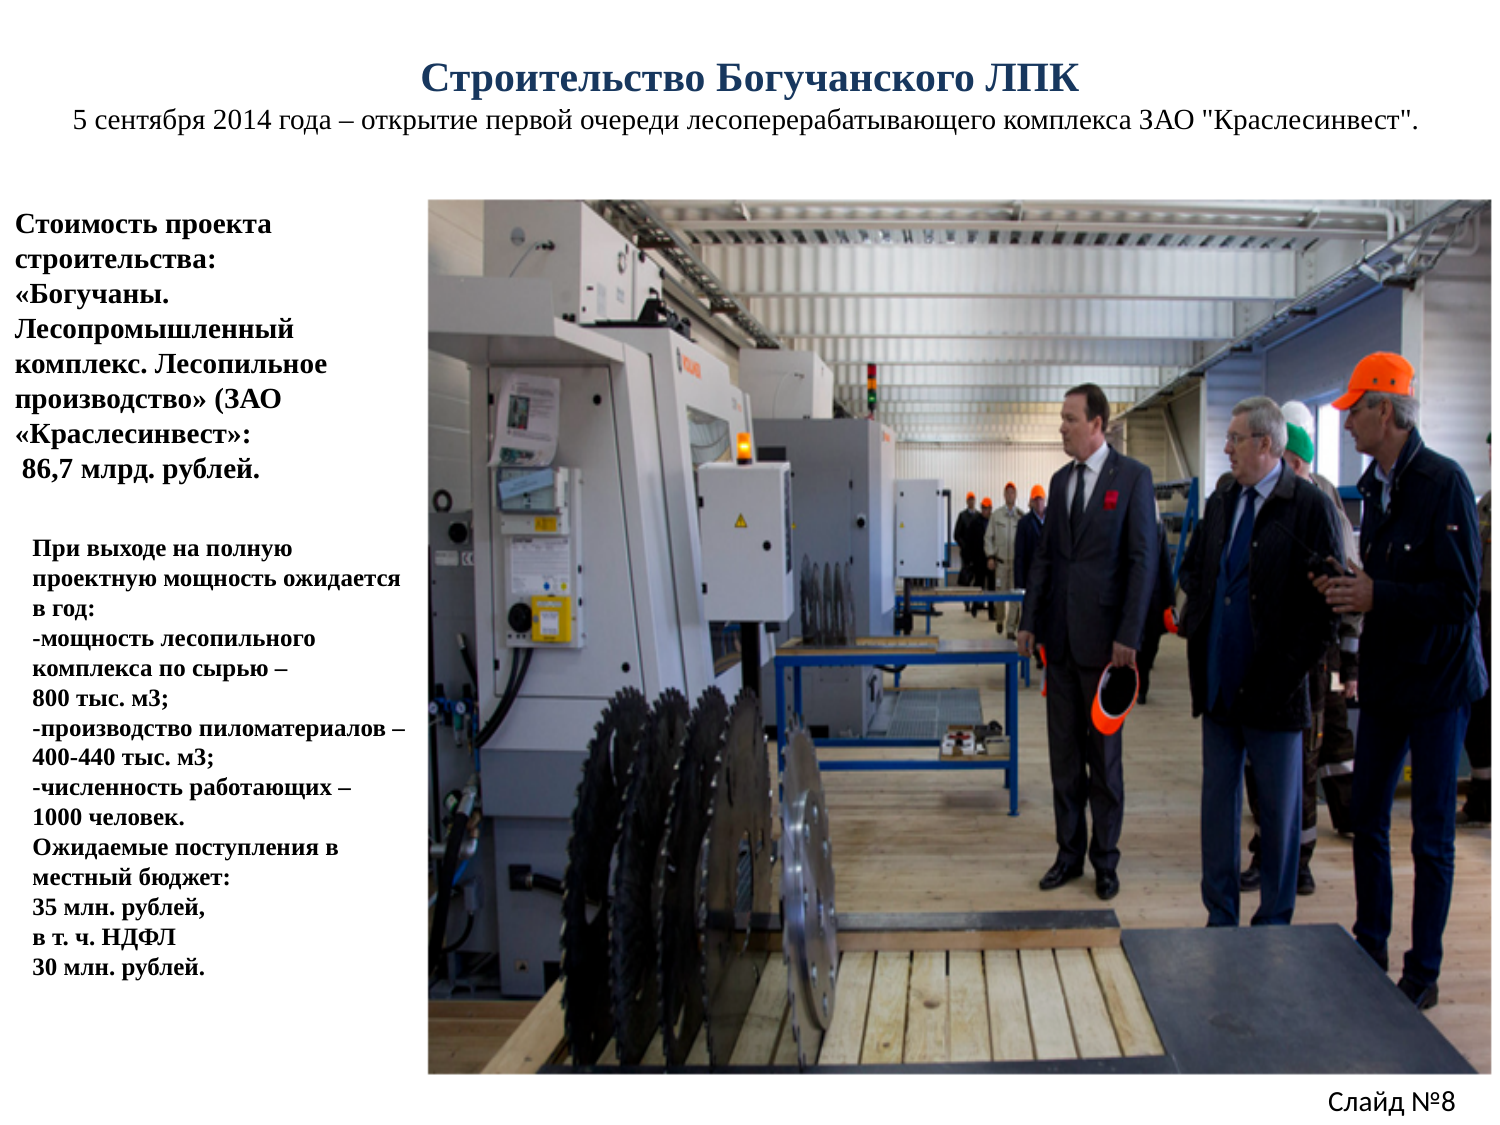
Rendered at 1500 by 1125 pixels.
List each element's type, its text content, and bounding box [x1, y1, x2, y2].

picture [424, 196, 1496, 1079]
text_box Слайд №8 [1293, 1088, 1471, 1125]
text_box При выходе на полную проектную мощность ожидается в год: -мощность лесопильного комплекса по сырью – 800 тыс. м3; -производство пиломатериалов – 400-440 тыс. м3; -численность работающих – 1000 человек. Ожидаемые поступления в местный бюджет: 35 млн. рублей, в т. ч. НДФЛ 30 млн. рублей. [17, 523, 419, 988]
text_box Стоимость проекта строительства: «Богучаны. Лесопромышленный комплекс. Лесопильное производство» (ЗАО «Краслесинвест»: 86,7 млрд. рублей. [0, 196, 402, 492]
text_box Строительство Богучанского ЛПК 5 сентября 2014 года – открытие первой очереди лесоперерабатывающего комплекса ЗАО "Краслесинвест". [53, 42, 1447, 143]
